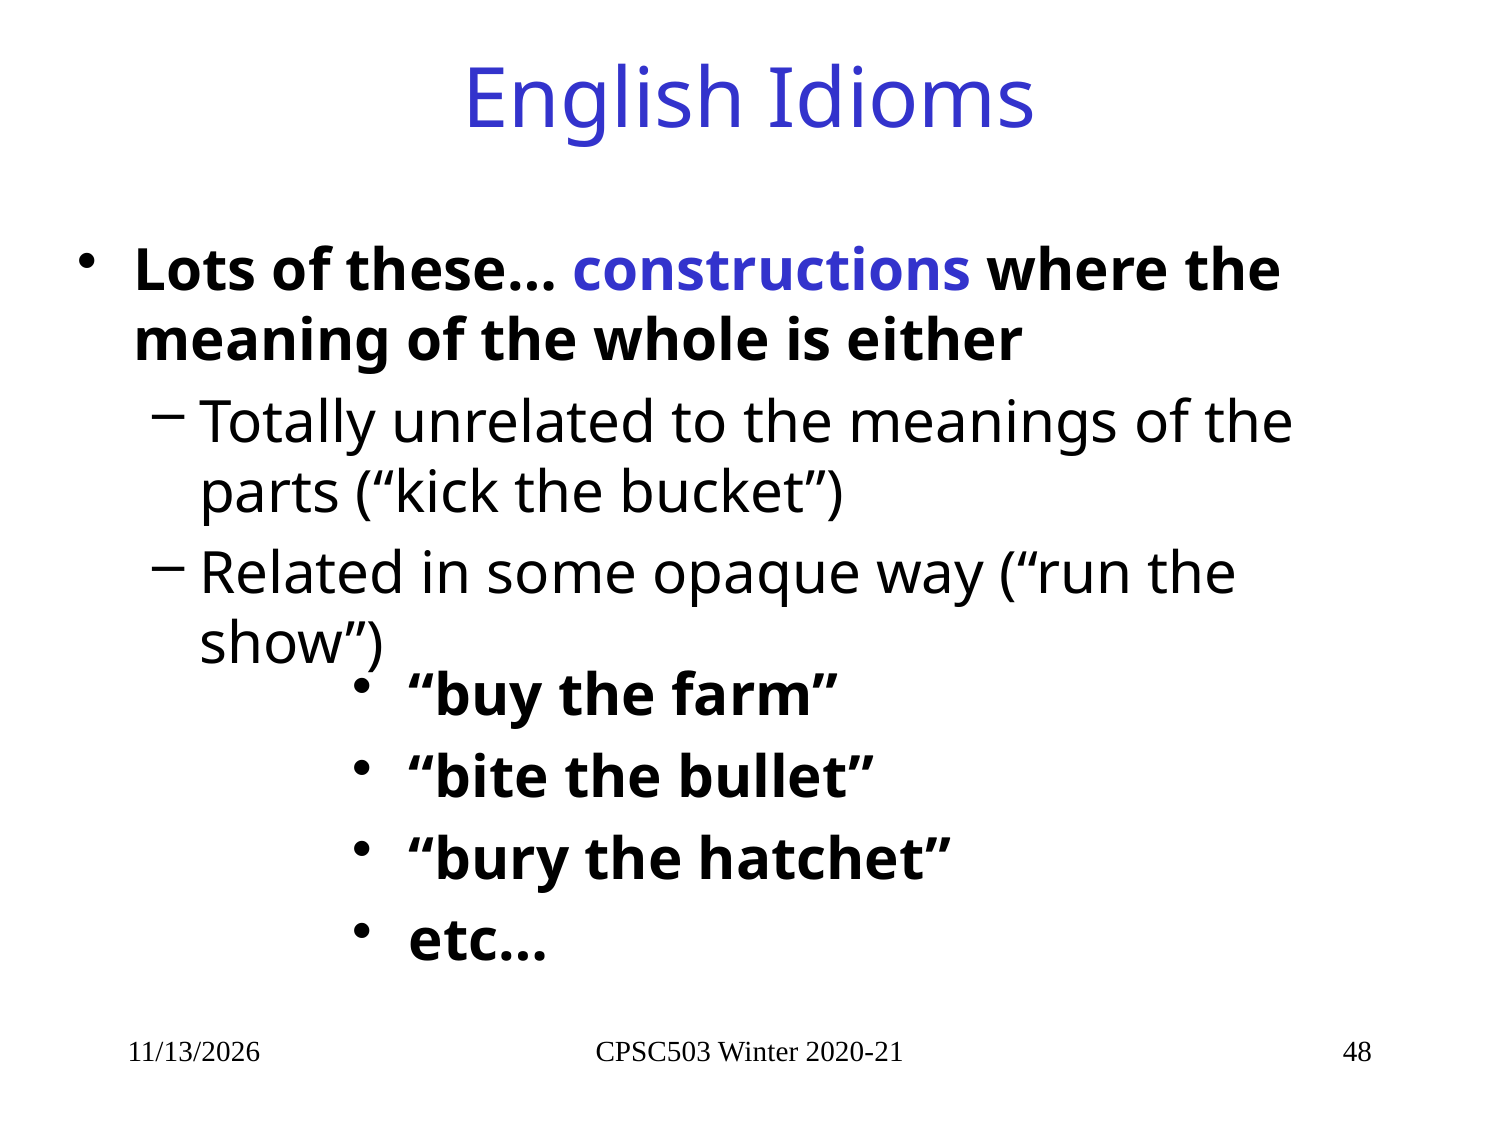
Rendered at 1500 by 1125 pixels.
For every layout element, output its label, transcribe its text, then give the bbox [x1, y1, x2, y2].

title English Idioms [112, 0, 1388, 188]
text_box Lots of these… constructions where the meaning of the whole is either Totally unrelated to the meanings of the parts (“kick the bucket”) Related in some opaque way (“run the show”) [62, 224, 1425, 613]
footer CPSC503 Winter 2020-21 [512, 1026, 988, 1101]
list “buy the farm” “bite the bullet” “bury the hatchet” etc… [337, 649, 1038, 1026]
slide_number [112, 1024, 426, 1101]
slide_number 48 [1074, 1024, 1388, 1101]
